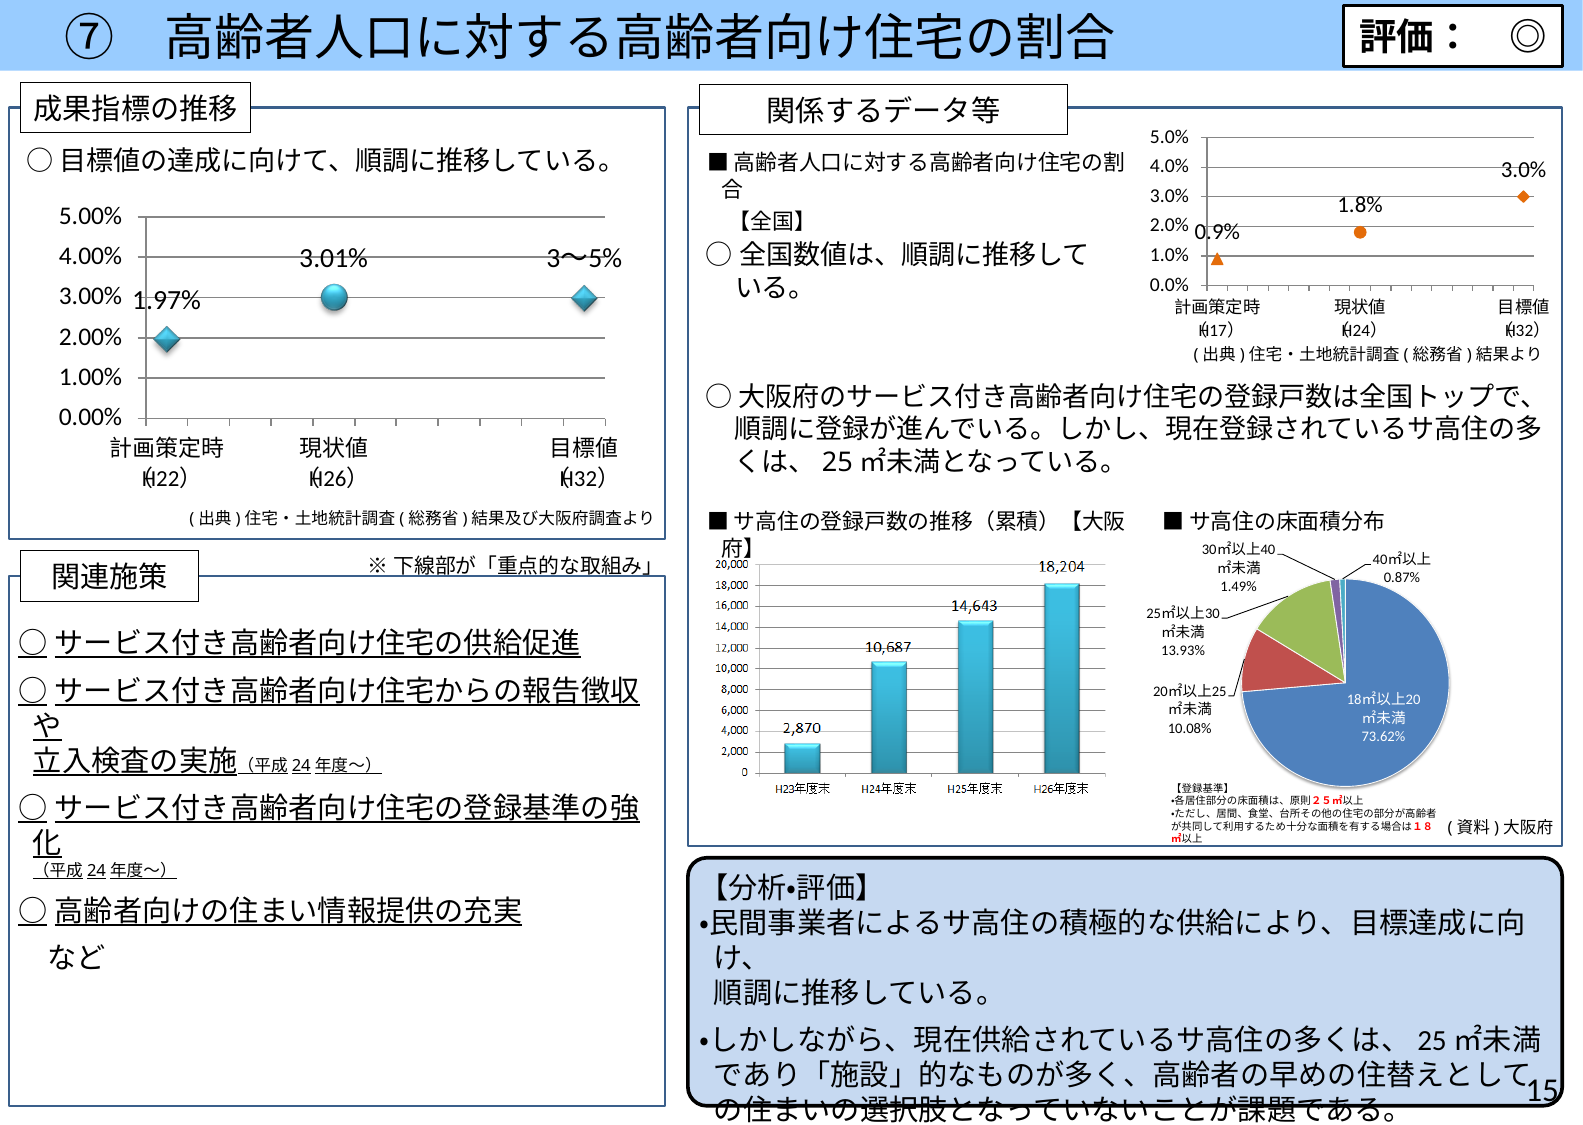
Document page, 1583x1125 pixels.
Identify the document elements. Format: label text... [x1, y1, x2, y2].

text_box 【登録基準】 ・各居住部分の床面積は、原則２５㎡以上 ・ただし、居間、食堂、台所その他の住宅の部分が高齢者が共同して利用するため十分な面積を有する場合は１８㎡以上 [1154, 819, 1455, 842]
text_box ■サ高住の登録戸数の推移（累積）【大阪府】 [701, 501, 1150, 544]
text_box ○大阪府のサービス付き高齢者向け住宅の登録戸数は全国トップで、順調に登録が進んでいる。しかし、現在登録されているサ高住の多くは、25㎡未満となっている。 [699, 373, 1551, 485]
slide_number 15 [1505, 1058, 1574, 1119]
picture [1127, 95, 1558, 368]
text_box 関係するデータ等 [699, 84, 1068, 135]
text_box ⑦ 高齢者人口に対する高齢者向け住宅の割合 [0, 0, 1583, 71]
picture [1128, 534, 1536, 811]
text_box ※下線部が「重点的な取組み」 [342, 545, 678, 586]
text_box ■高齢者人口に対する高齢者向け住宅の割合 【全国】 [701, 143, 1121, 208]
text_box (資料)大阪府 [1180, 810, 1560, 846]
text_box ○目標値の達成に向けて、順調に推移している。 [20, 137, 659, 208]
text_box ■サ高住の床面積分布 [1156, 501, 1560, 544]
text_box (出典)住宅・土地統計調査(総務省)結果及び大阪府調査より [641, 501, 662, 539]
text_box 【分析・評価】 ・民間事業者によるサ高住の積極的な供給により、目標達成に向け、 順調に推移している。 ・しかしながら、現在供給されているサ高住の多くは、25㎡未満であり「施設」的なものが多く、高齢者の早めの住替えとしての住まいの選択肢となっていないことが課題である。 [687, 857, 1563, 1106]
picture [27, 148, 639, 534]
text_box 成果指標の推移 [20, 82, 251, 133]
text_box ○全国数値は、順調に推移している。 [699, 231, 1117, 274]
picture [706, 550, 1117, 805]
text_box 関連施策 [20, 550, 199, 602]
text_box [686, 105, 1564, 848]
text_box 評価： ◎ [1343, 5, 1563, 67]
text_box [7, 574, 667, 1108]
text_box [7, 105, 667, 541]
